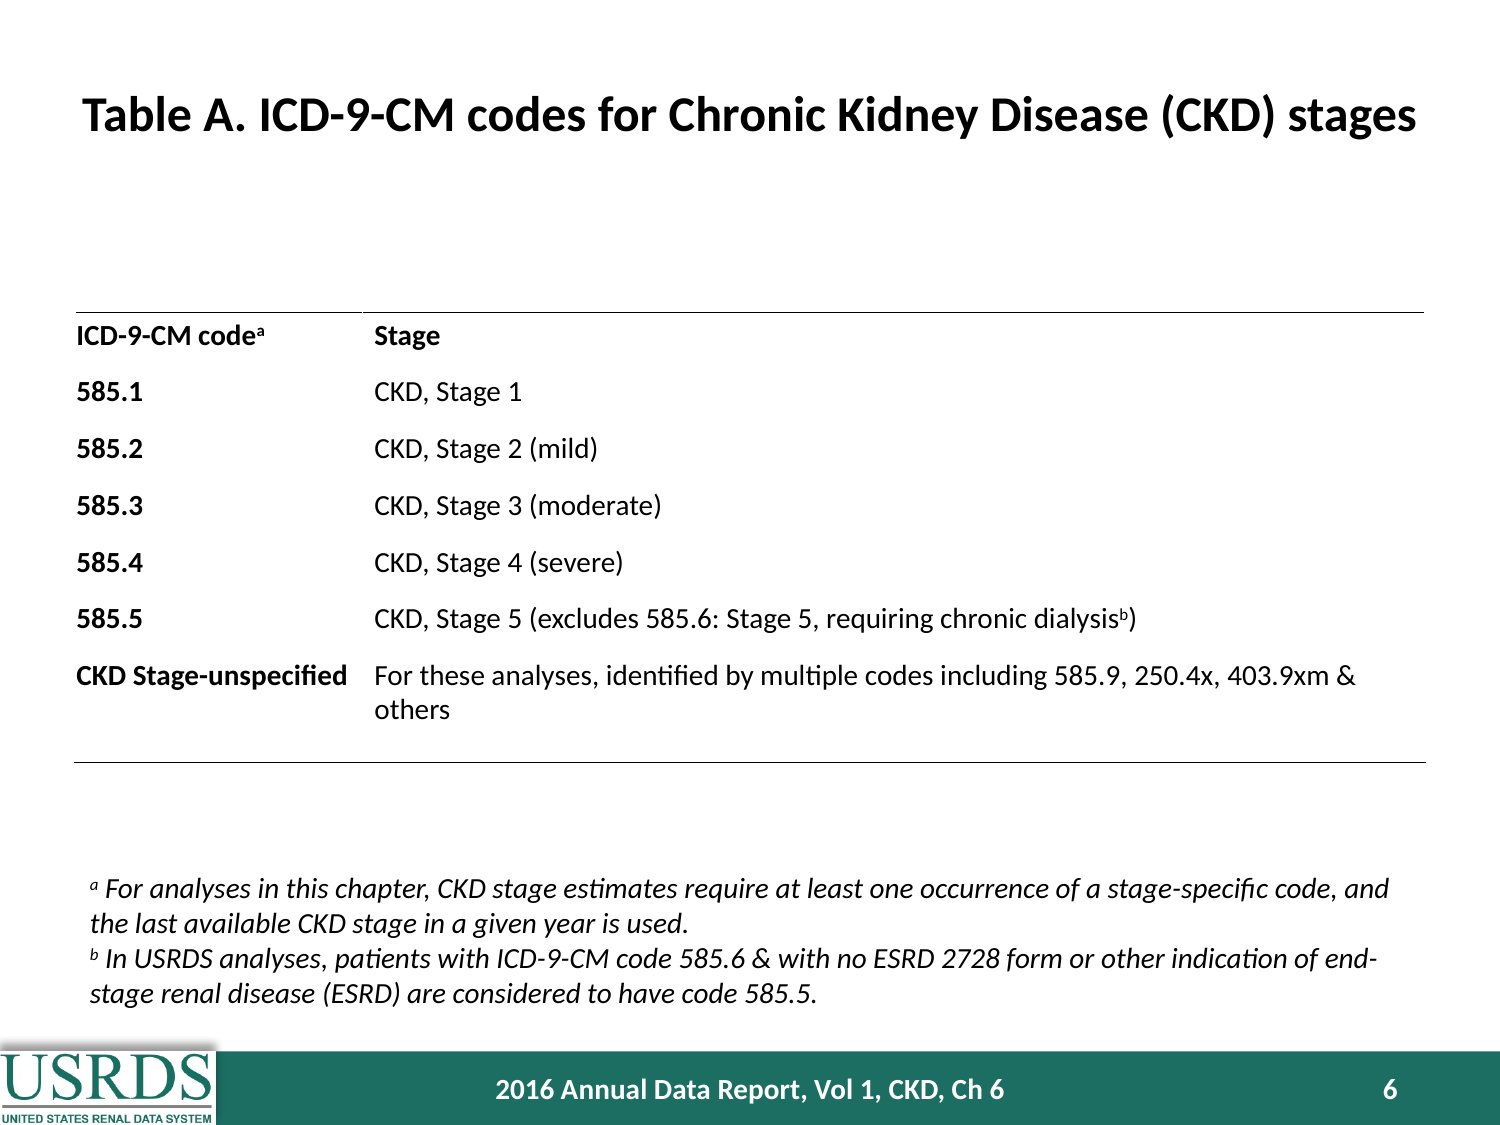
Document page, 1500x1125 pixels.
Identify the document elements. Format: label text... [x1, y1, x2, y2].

table_cell CKD, Stage 3 (moderate) [363, 484, 1424, 539]
table_cell CKD, Stage 5 (excludes 585.6: Stage 5, requiring chronic dialysisb) [363, 597, 1424, 652]
table_cell CKD, Stage 4 (severe) [363, 541, 1424, 596]
picture [0, 1051, 216, 1125]
text_box Table A. ICD-9-CM codes for Chronic Kidney Disease (CKD) stages [0, 74, 1500, 149]
table_cell 585.2 [76, 427, 362, 482]
table_cell 585.1 [76, 372, 362, 425]
table_header ICD-9-CM codea [76, 313, 362, 367]
table_cell For these analyses, identified by multiple codes including 585.9, 250.4x, 403.9xm & others [363, 654, 1424, 762]
text_box a For analyses in this chapter, CKD stage estimates require at least one occurrence of a stage-specific code, and the last available CKD stage in a given year is used. b In USRDS analyses, patients with ICD-9-CM code 585.6 & with no ESRD 2728 form or other indication of end-stage renal disease (ESRD) are considered to have code 585.5. [74, 862, 1425, 1017]
table_header Stage [363, 313, 1424, 367]
table_cell CKD Stage-unspecified [76, 654, 362, 762]
table_cell CKD, Stage 2 (mild) [363, 427, 1424, 482]
table_cell CKD, Stage 1 [363, 372, 1424, 425]
table_cell 585.5 [76, 597, 362, 652]
slide_number 6 [1262, 1062, 1413, 1108]
table_cell 585.4 [76, 541, 362, 596]
table_cell 585.3 [76, 484, 362, 539]
footer 2016 Annual Data Report, Vol 1, CKD, Ch 6 [450, 1062, 1050, 1113]
